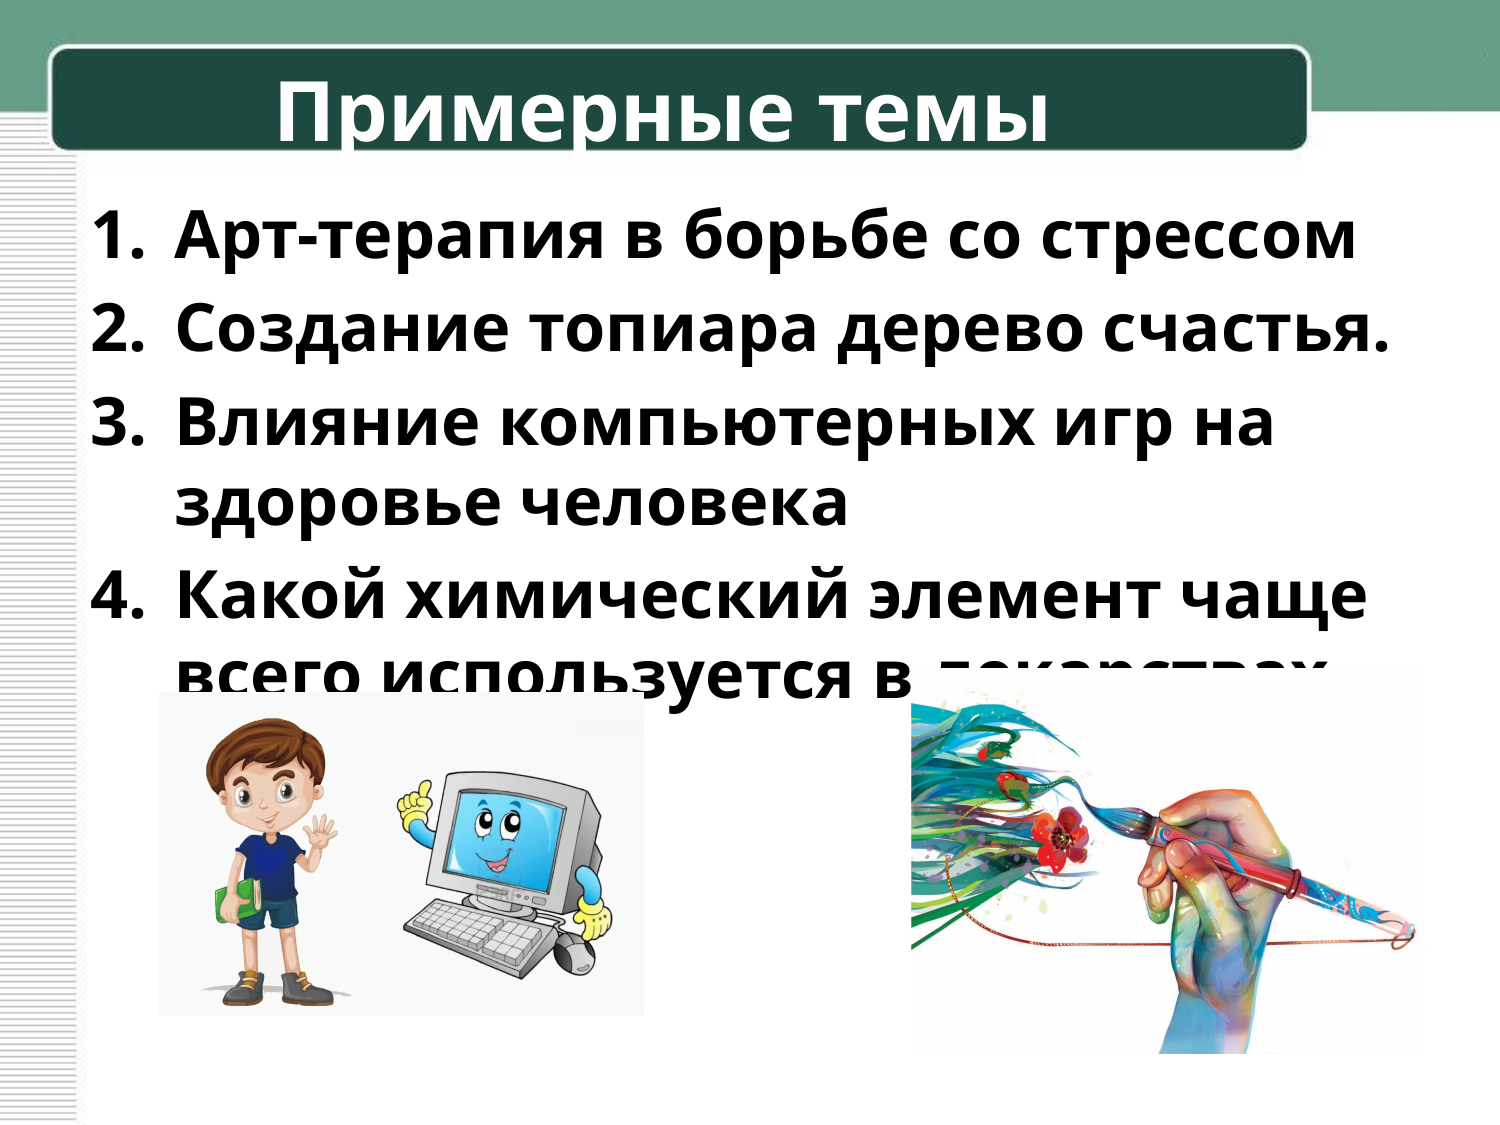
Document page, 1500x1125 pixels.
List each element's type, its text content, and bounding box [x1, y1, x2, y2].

picture [0, 0, 1500, 1125]
title Примерные темы [0, 78, 1425, 138]
list Арт-терапия в борьбе со стрессом Создание топиара дерево счастья. Влияние компьютерных игр на здоровье человека Какой химический элемент чаще всего используется в лекарствах [75, 184, 1447, 1005]
